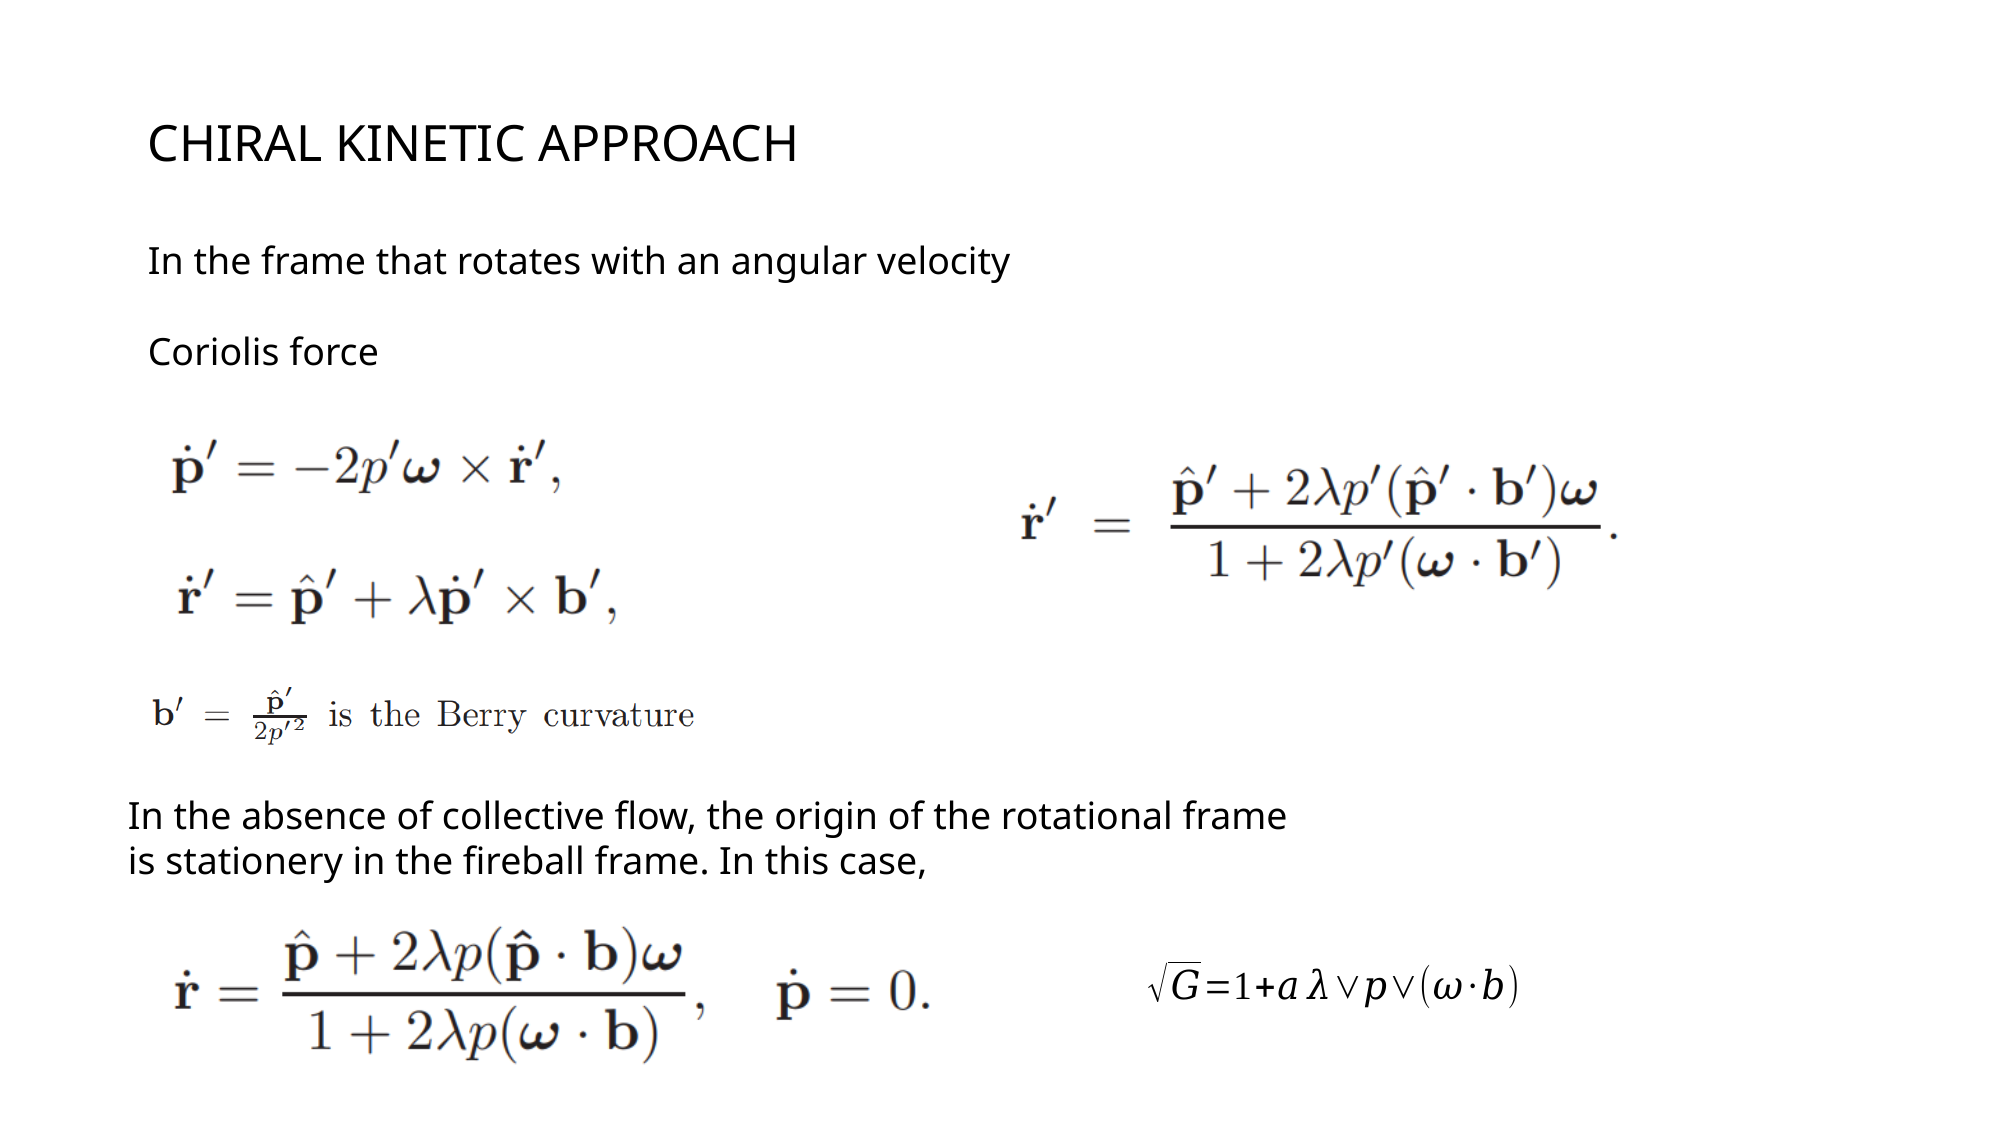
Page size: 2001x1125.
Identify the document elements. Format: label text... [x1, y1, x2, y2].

text_box Coriolis force [133, 320, 1133, 380]
picture [133, 388, 622, 665]
picture [143, 687, 705, 746]
picture [137, 895, 957, 1102]
picture [992, 415, 1643, 616]
text_box In the frame that rotates with an angular velocity [133, 229, 1133, 290]
text_box CHIRAL KINETIC APPROACH [133, 103, 859, 179]
